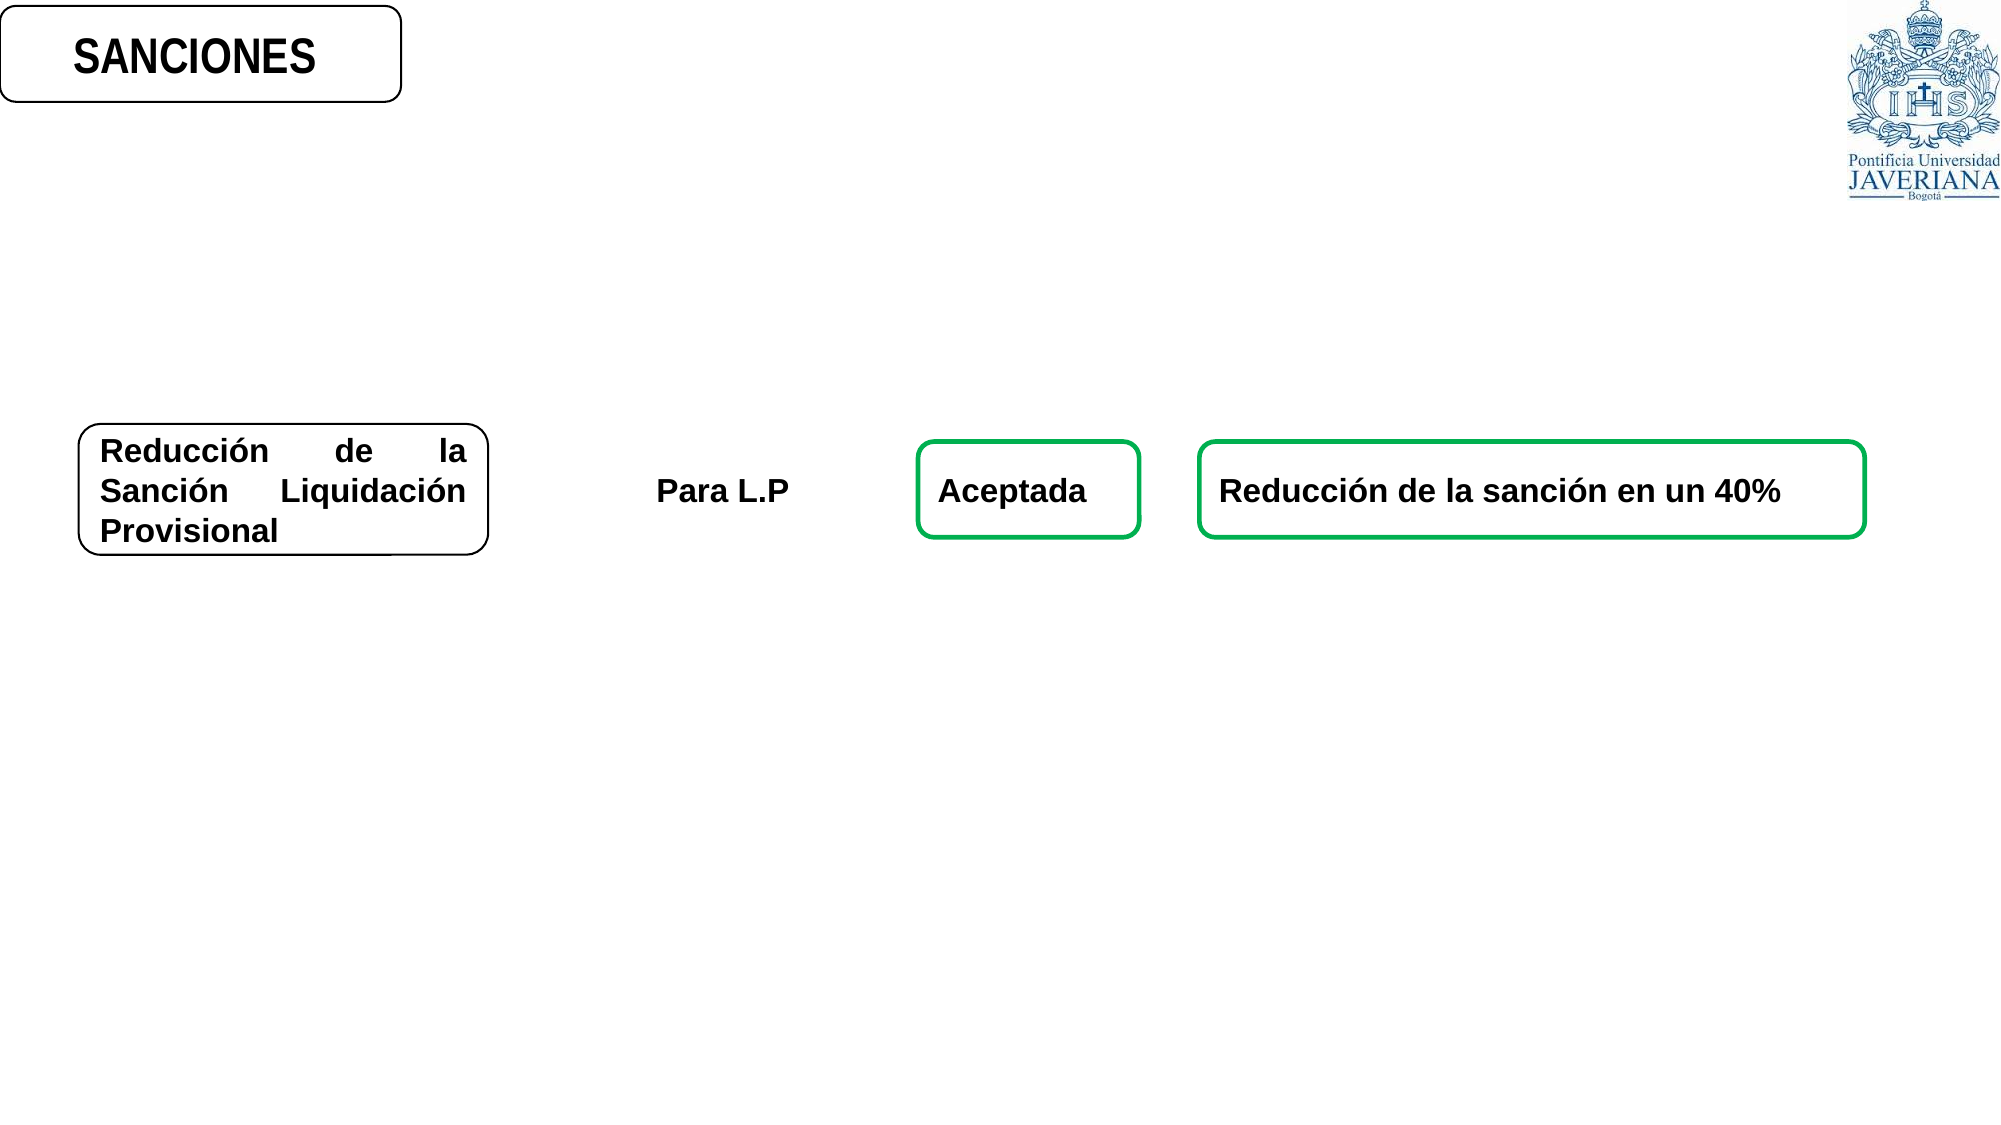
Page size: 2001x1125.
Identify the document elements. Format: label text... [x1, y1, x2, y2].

text_box Reducción de la sanción en un 40% [1198, 440, 1866, 539]
text_box Para L.P [635, 440, 859, 539]
text_box Reducción de la Sanción Liquidación Provisional [77, 422, 490, 556]
text_box SANCIONES [0, 4, 403, 103]
text_box Aceptada [917, 440, 1141, 539]
picture [1847, 0, 2000, 201]
